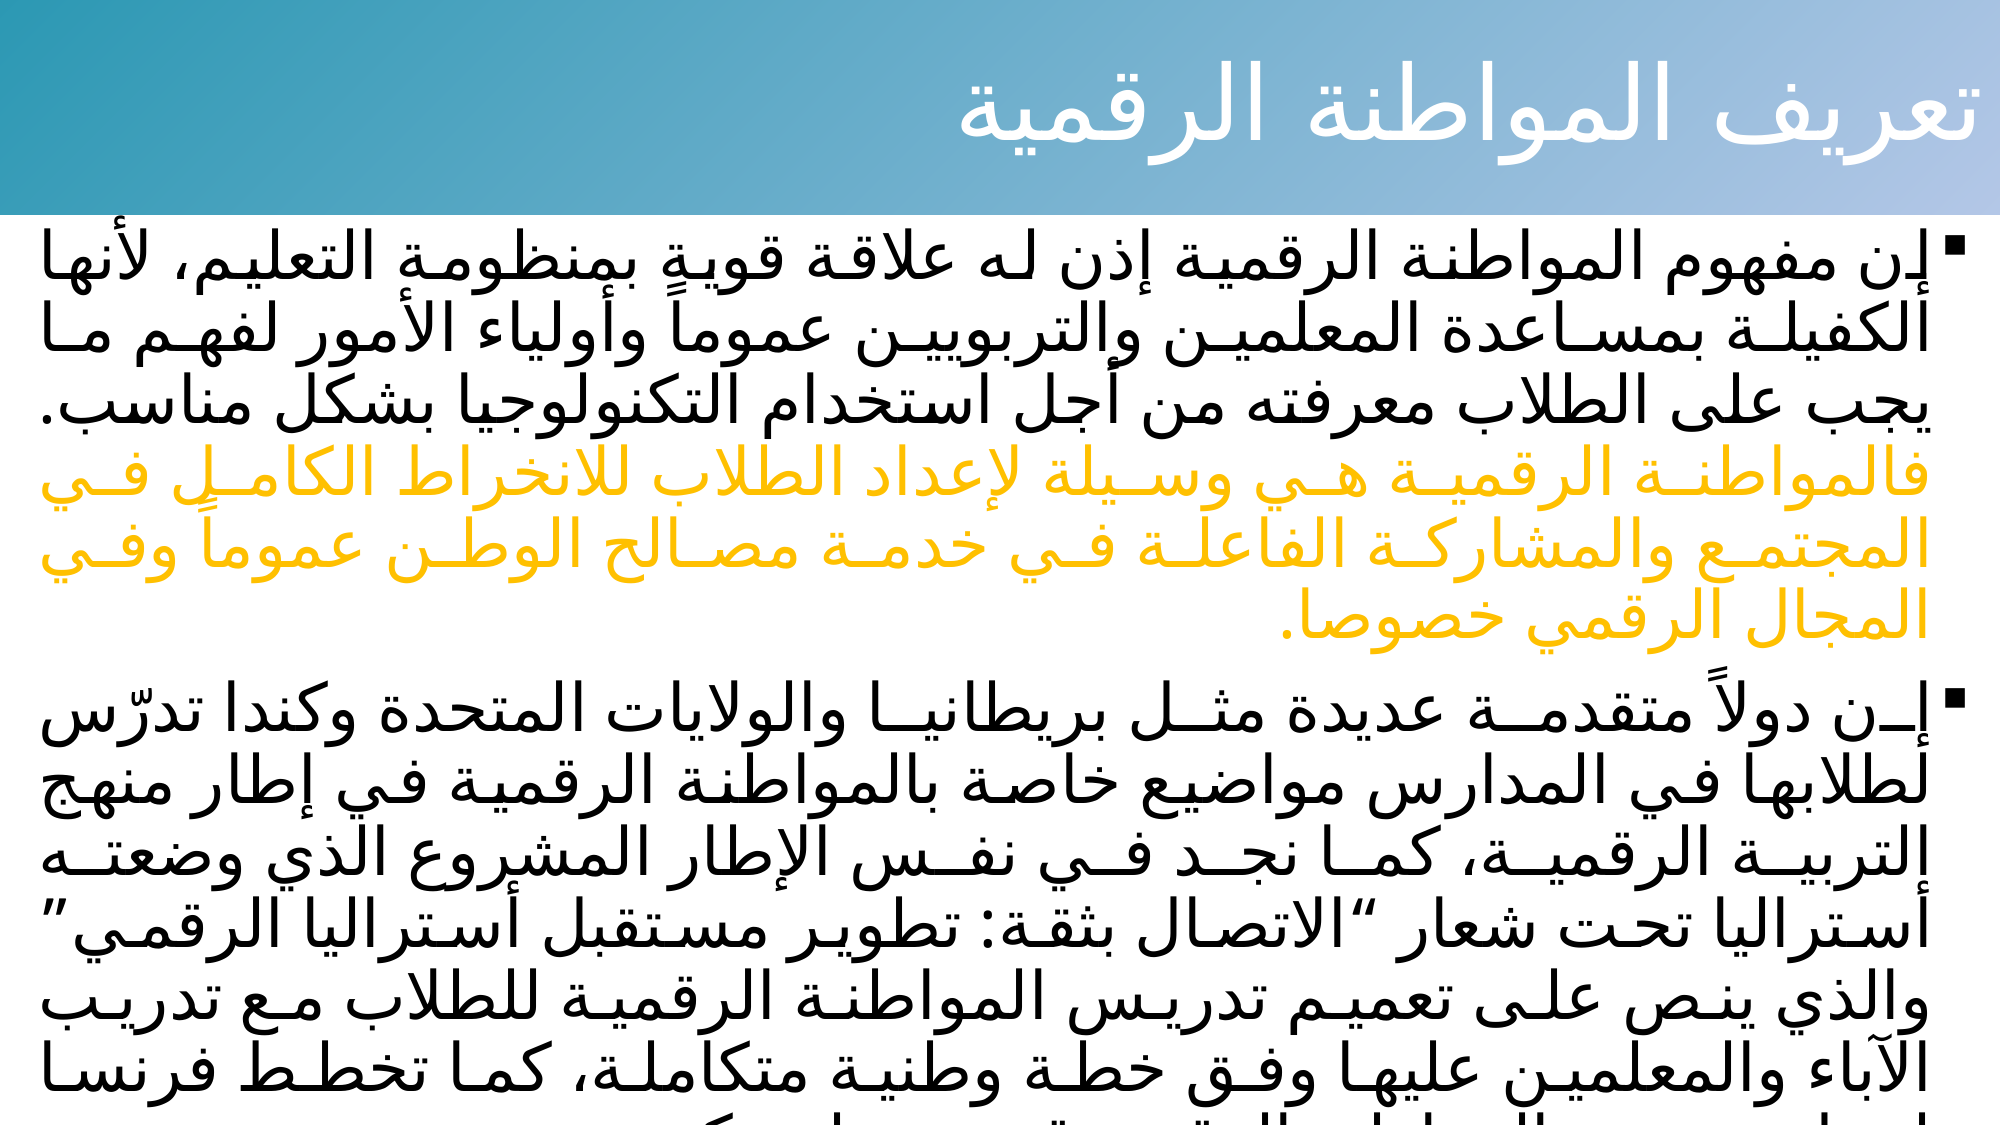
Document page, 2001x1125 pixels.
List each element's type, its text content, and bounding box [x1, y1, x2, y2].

title تعريف المواطنة الرقمية [0, 0, 2000, 215]
list إن مفهوم المواطنة الرقمية إذن له علاقة قوية بمنظومة التعليم، لأنها الكفيلة بمساعدة المعلمين والتربويين عموماً وأولياء الأمور لفهم ما يجب على الطلاب معرفته من أجل استخدام التكنولوجيا بشكل مناسب. فالمواطنة الرقمية هي وسيلة لإعداد الطلاب للانخراط الكامل في المجتمع والمشاركة الفاعلة في خدمة مصالح الوطن عموماً وفي المجال الرقمي خصوصا. إن دولاً متقدمة عديدة مثل بريطانيا والولايات المتحدة وكندا تدرّس لطلابها في المدارس مواضيع خاصة بالمواطنة الرقمية في إطار منهج التربية الرقمية، كما نجد في نفس الإطار المشروع الذي وضعته أستراليا تحت شعار “الاتصال بثقة: تطوير مستقبل أستراليا الرقمي” والذي ينص على تعميم تدريس المواطنة الرقمية للطلاب مع تدريب الآباء والمعلمين عليها وفق خطة وطنية متكاملة، كما تخطط فرنسا لجعل موضوع المواطنة الرقمية قضية وطنية كبرى. [17, 208, 1992, 1046]
